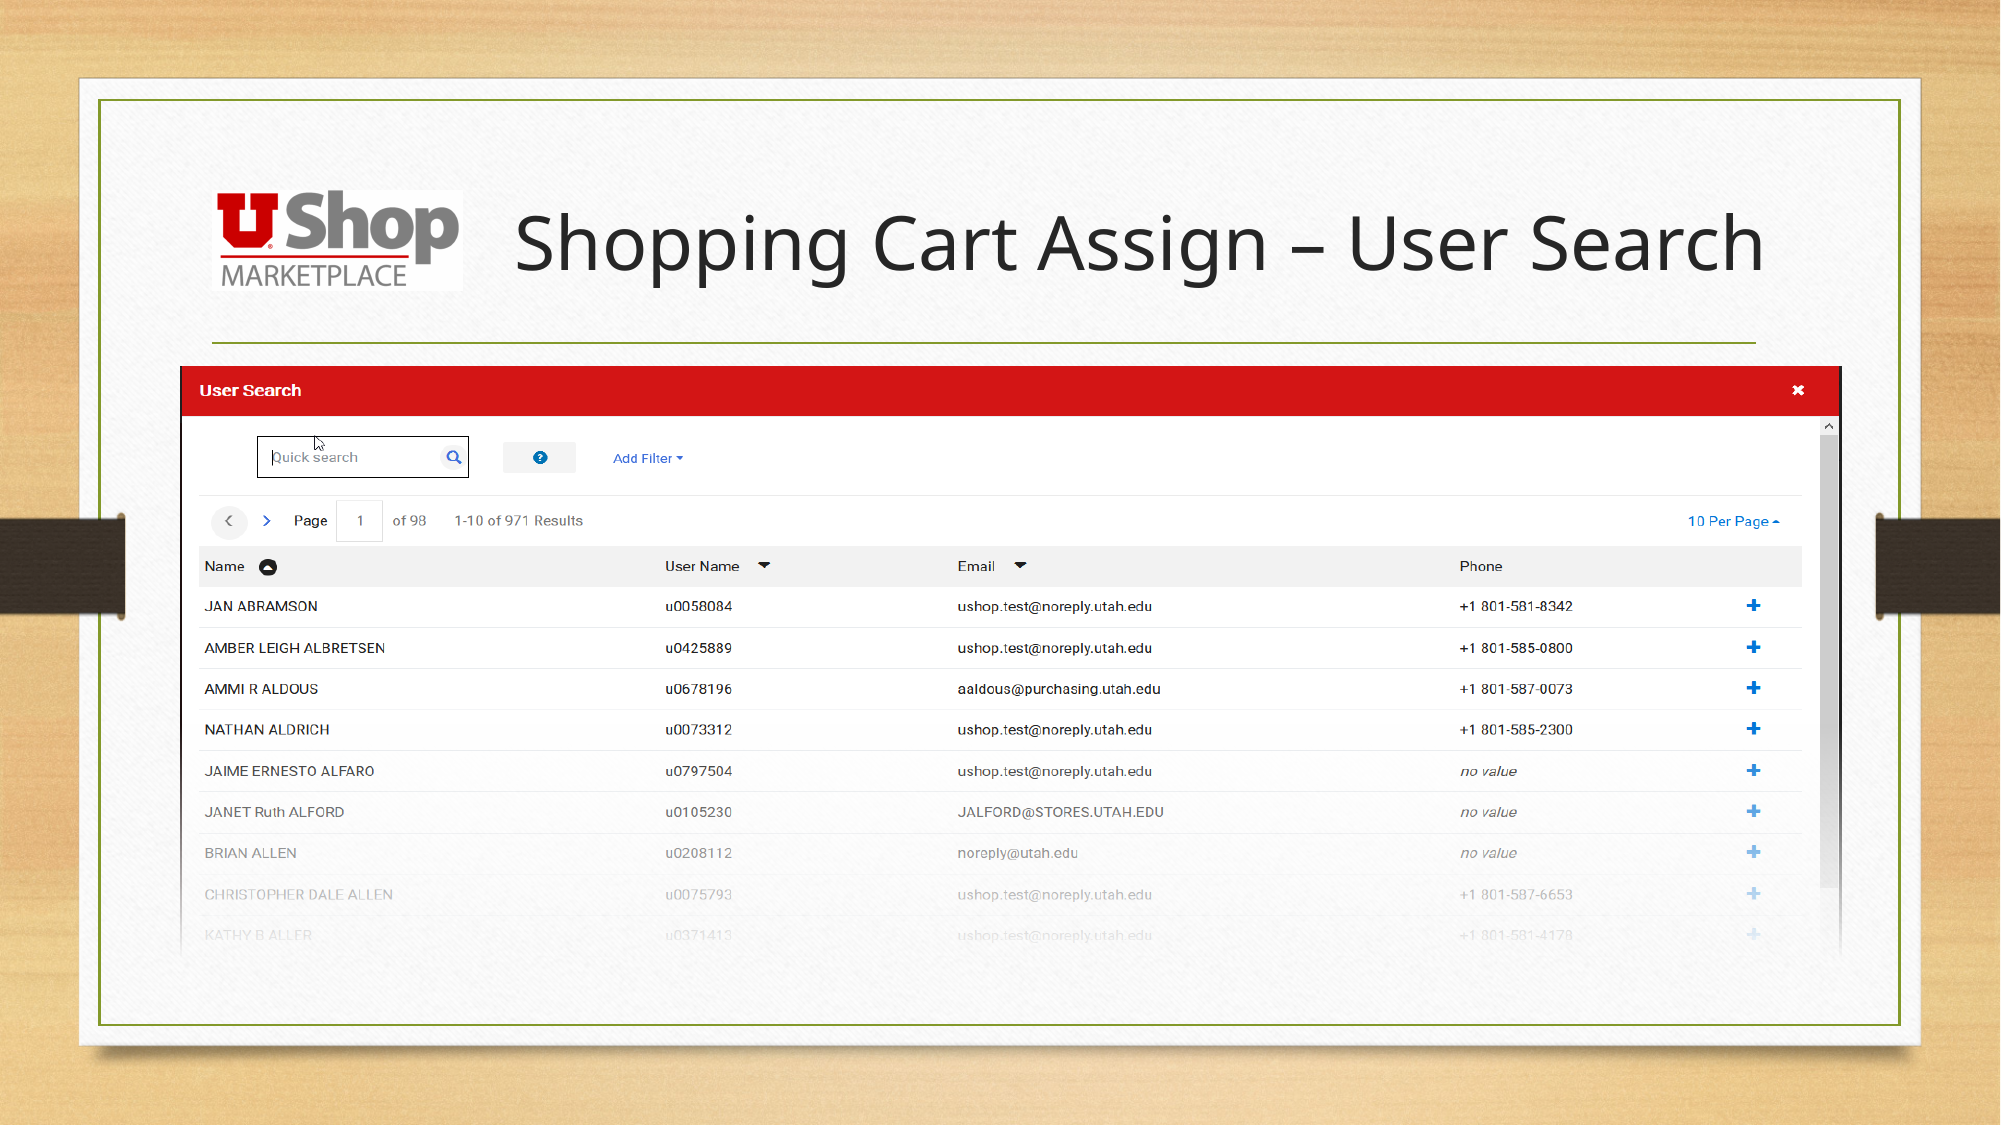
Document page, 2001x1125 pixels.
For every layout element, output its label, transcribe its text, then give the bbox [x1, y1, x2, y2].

title Shopping Cart Assign – User Search [494, 161, 1788, 320]
picture [0, 0, 2001, 1125]
